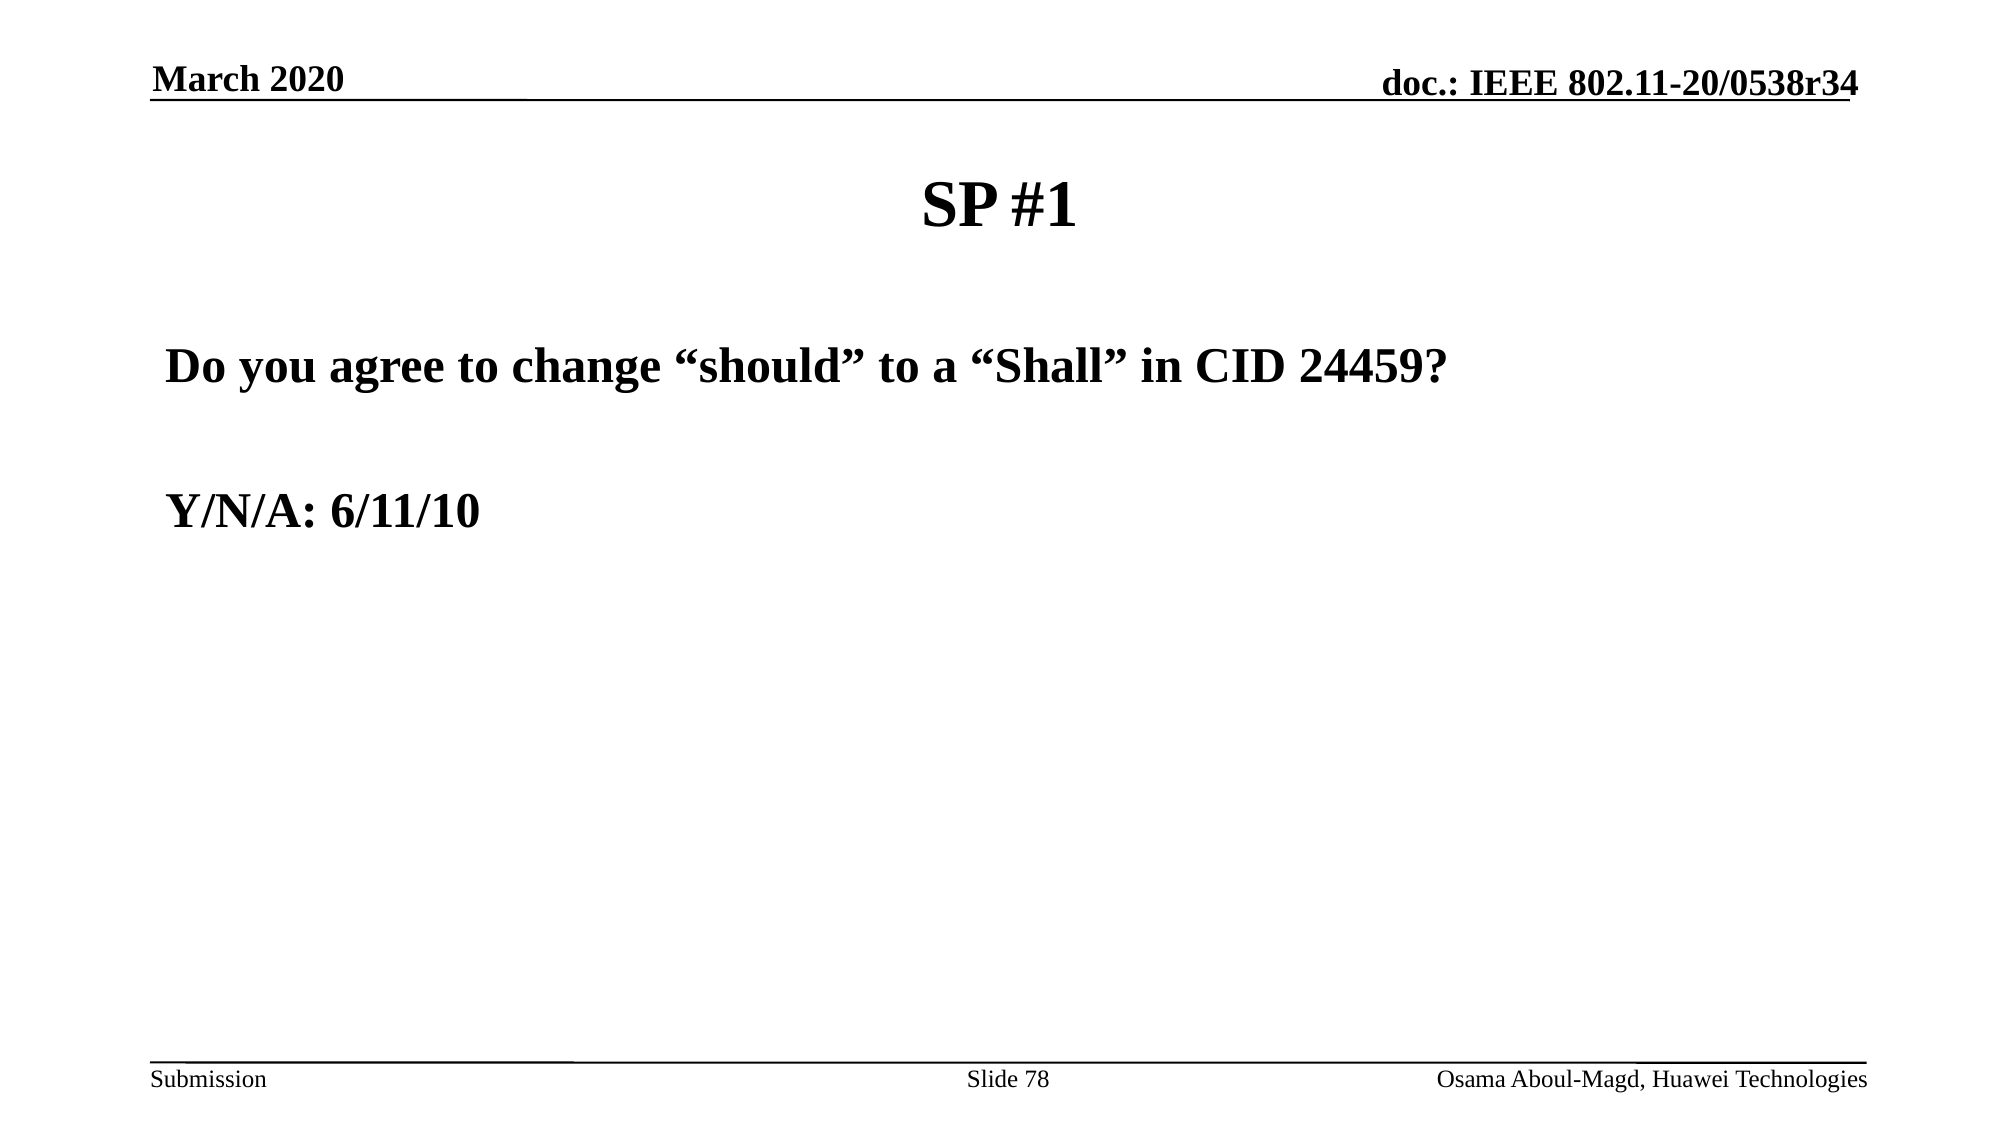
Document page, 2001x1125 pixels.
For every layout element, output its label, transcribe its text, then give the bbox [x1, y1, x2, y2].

slide_number Slide 78 [950, 1061, 1067, 1123]
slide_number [152, 54, 563, 100]
title SP #1 [149, 112, 1850, 288]
list Do you agree to change “should” to a “Shall” in CID 24459? Y/N/A: 6/11/10 [149, 324, 1850, 1000]
footer Osama Aboul-Magd, Huawei Technologies [1171, 1061, 1869, 1093]
